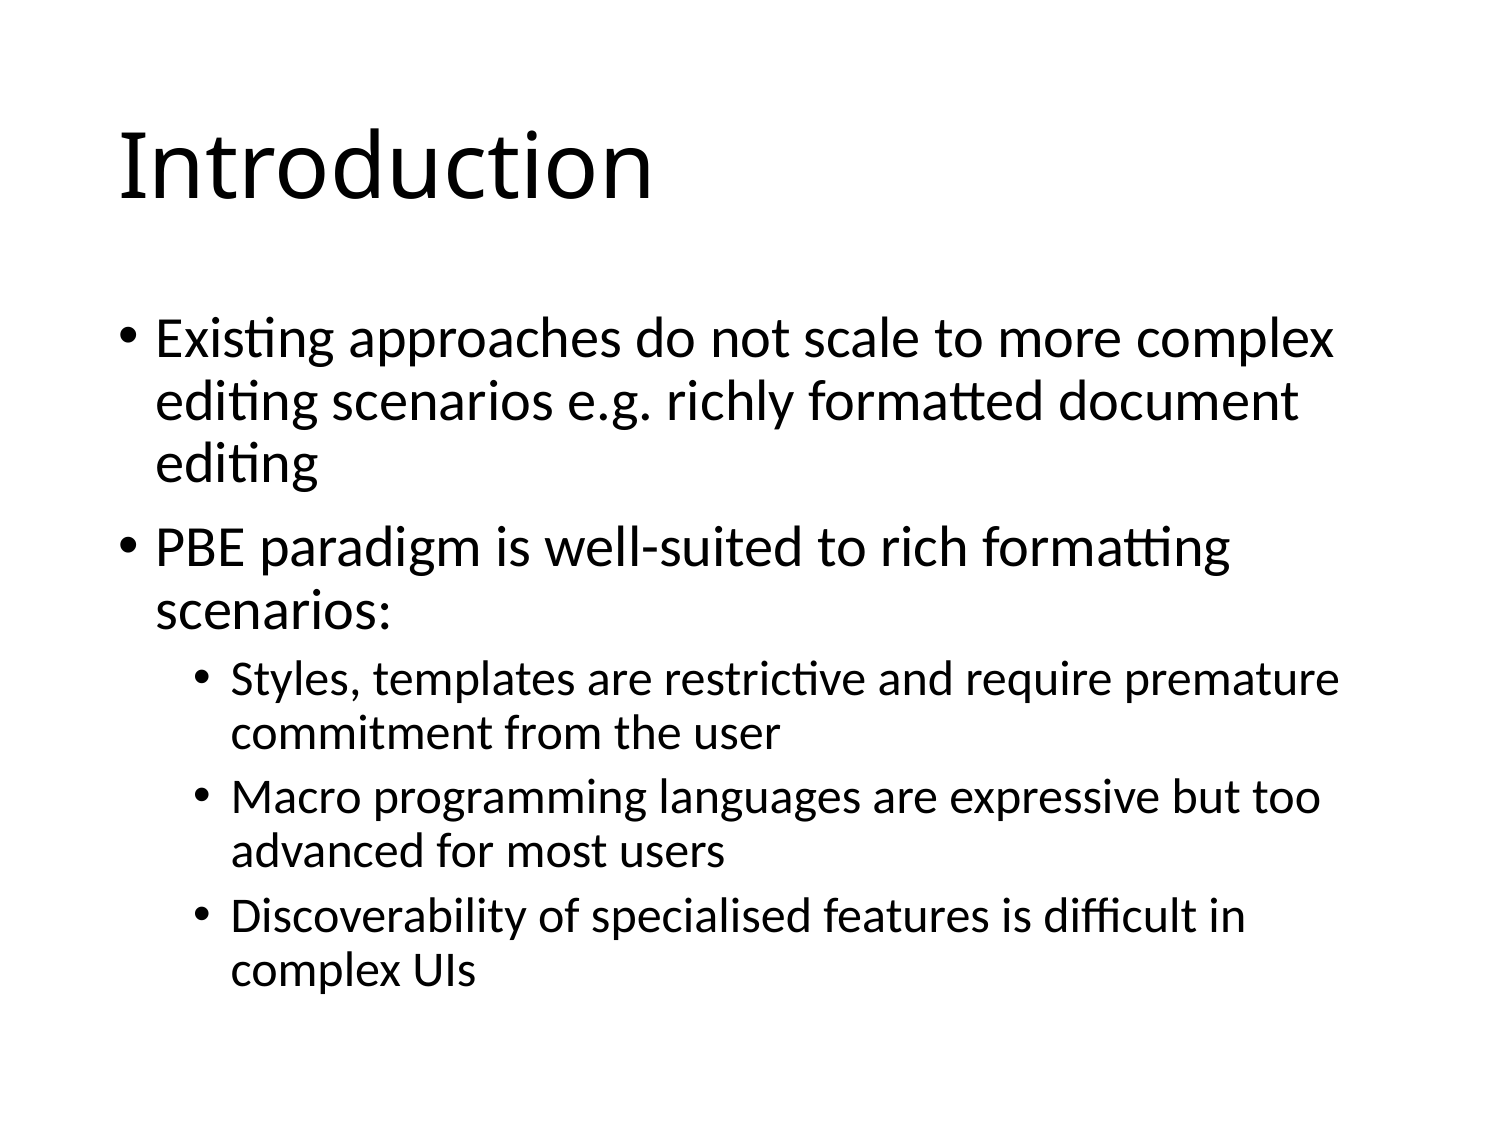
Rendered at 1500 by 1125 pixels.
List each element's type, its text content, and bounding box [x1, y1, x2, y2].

title Introduction [103, 59, 1397, 278]
list Existing approaches do not scale to more complex editing scenarios e.g. richly formatted document editing PBE paradigm is well-suited to rich formatting scenarios: Styles, templates are restrictive and require premature commitment from the user Macro programming languages are expressive but too advanced for most users Discoverability of specialised features is difficult in complex UIs [103, 299, 1397, 1014]
